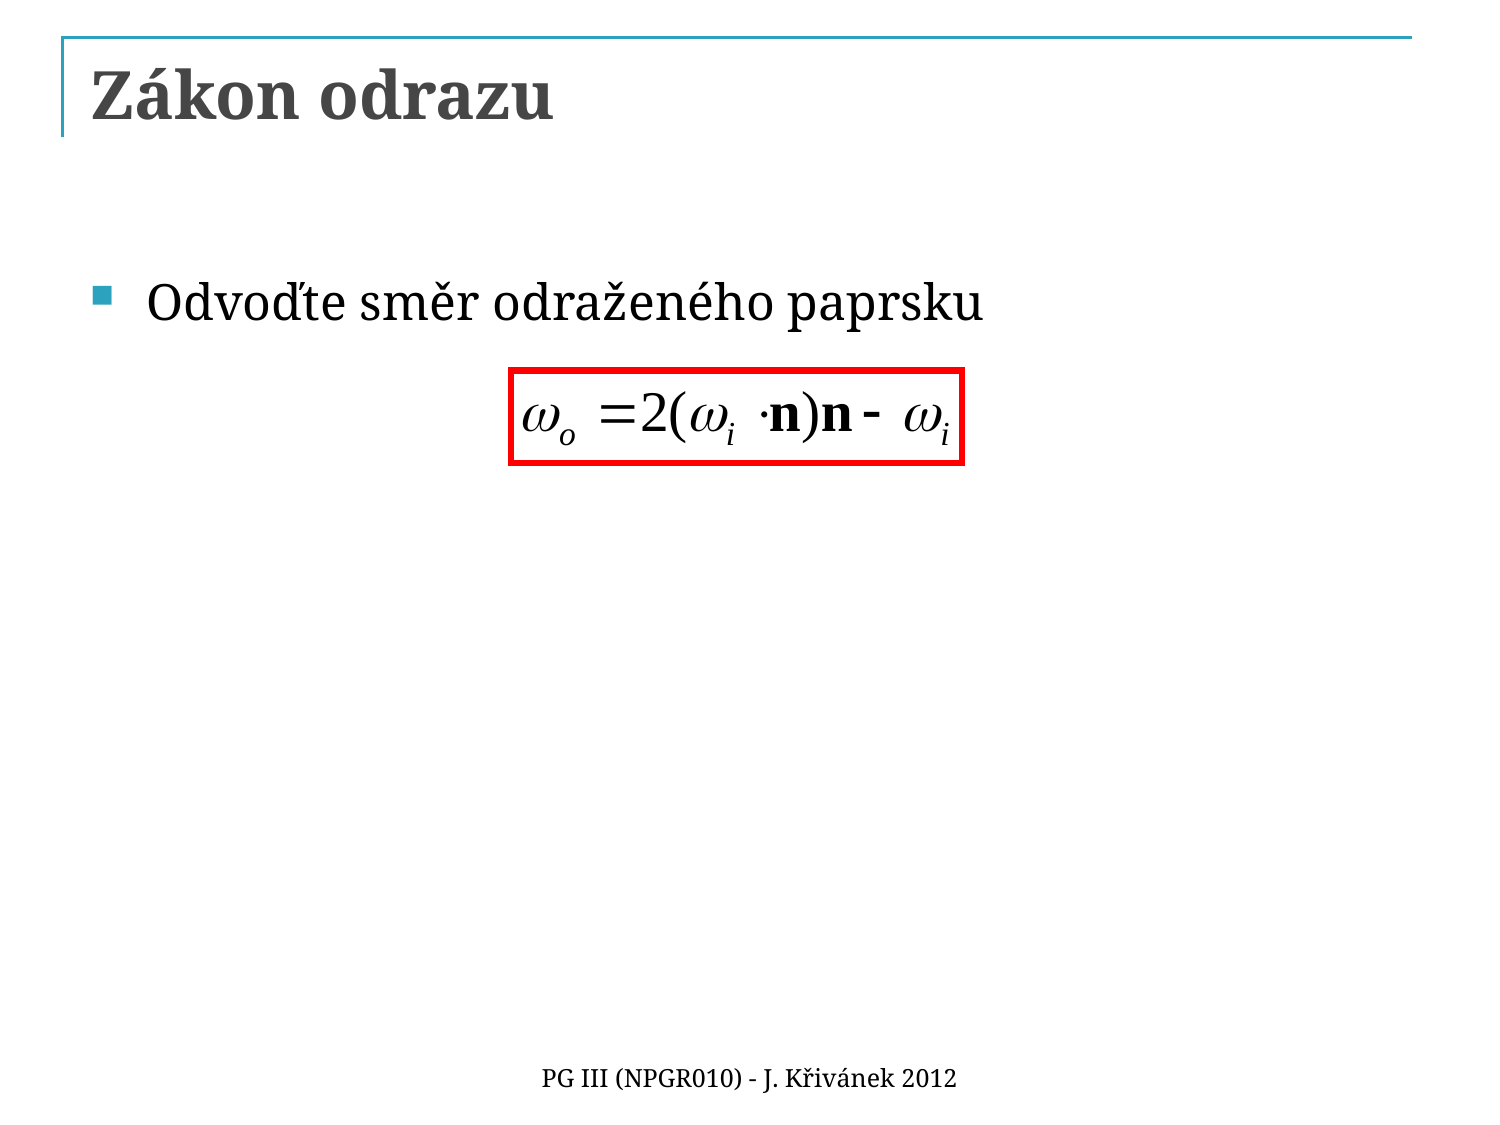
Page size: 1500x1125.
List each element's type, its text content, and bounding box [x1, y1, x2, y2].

footer PG III (NPGR010) - J. Křivánek 2012 [512, 1024, 988, 1101]
title Zákon odrazu [74, 45, 1426, 233]
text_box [513, 373, 959, 460]
list Odvoďte směr odraženého paprsku [74, 262, 1426, 1006]
